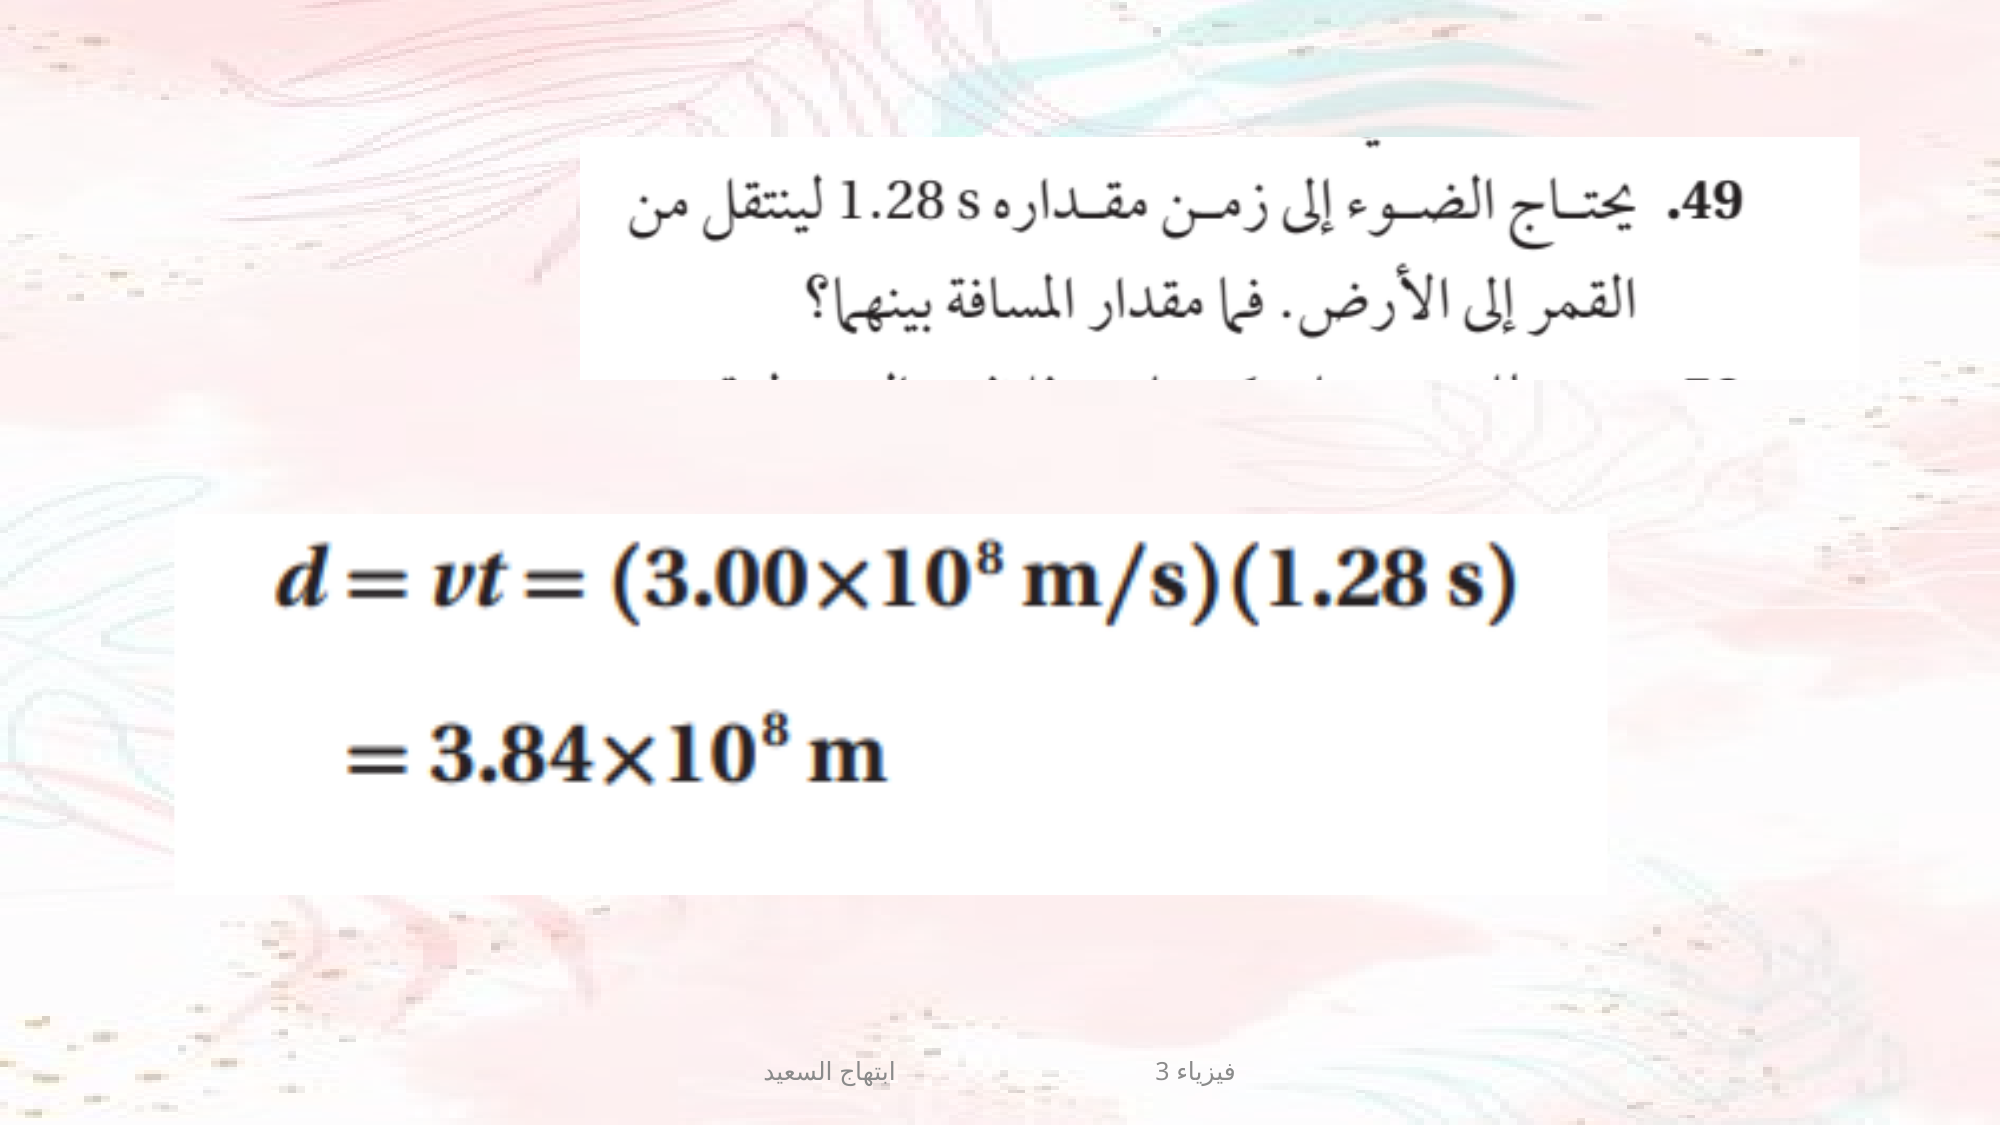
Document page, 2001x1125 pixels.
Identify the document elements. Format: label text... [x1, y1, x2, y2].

picture [580, 137, 1860, 380]
picture [174, 514, 1608, 895]
footer فيزياء 3 ابتهاج السعيد [662, 1042, 1338, 1103]
